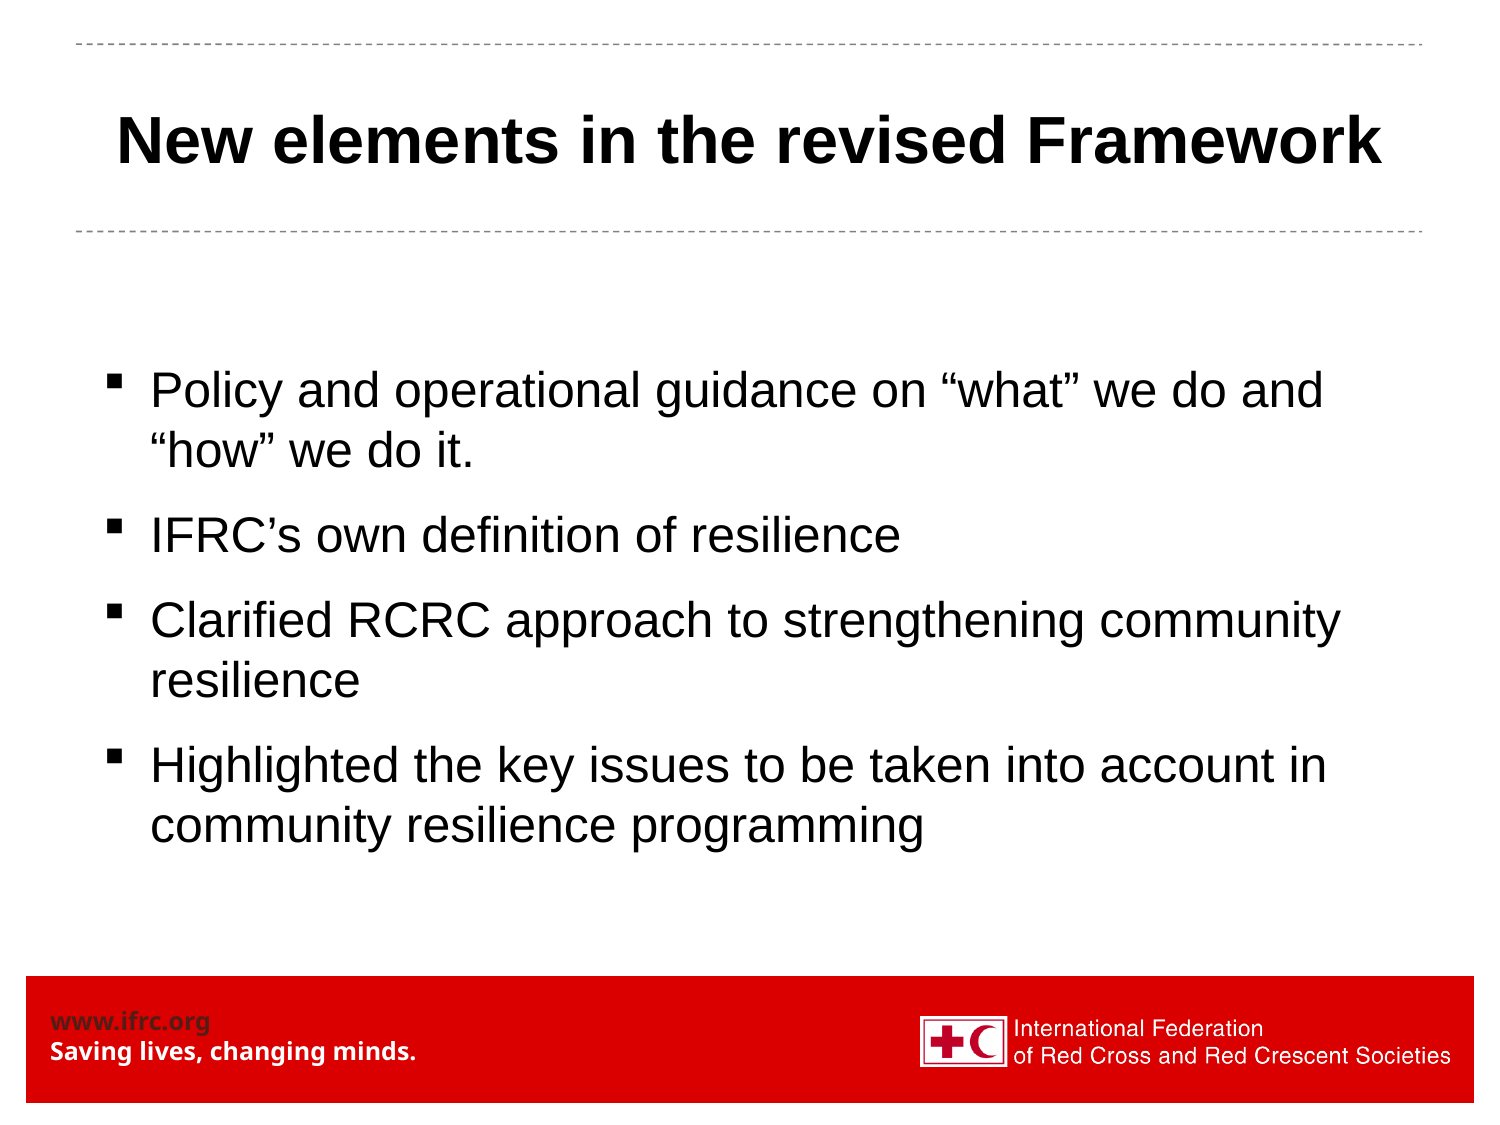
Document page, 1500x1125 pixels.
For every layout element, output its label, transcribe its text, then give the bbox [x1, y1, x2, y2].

text_box New elements in the revised Framework [76, 90, 1424, 210]
picture [920, 1016, 1450, 1067]
text_box Policy and operational guidance on “what” we do and “how” we do it. IFRC’s own definition of resilience Clarified RCRC approach to strengthening community resilience Highlighted the key issues to be taken into account in community resilience programming [88, 349, 1400, 860]
